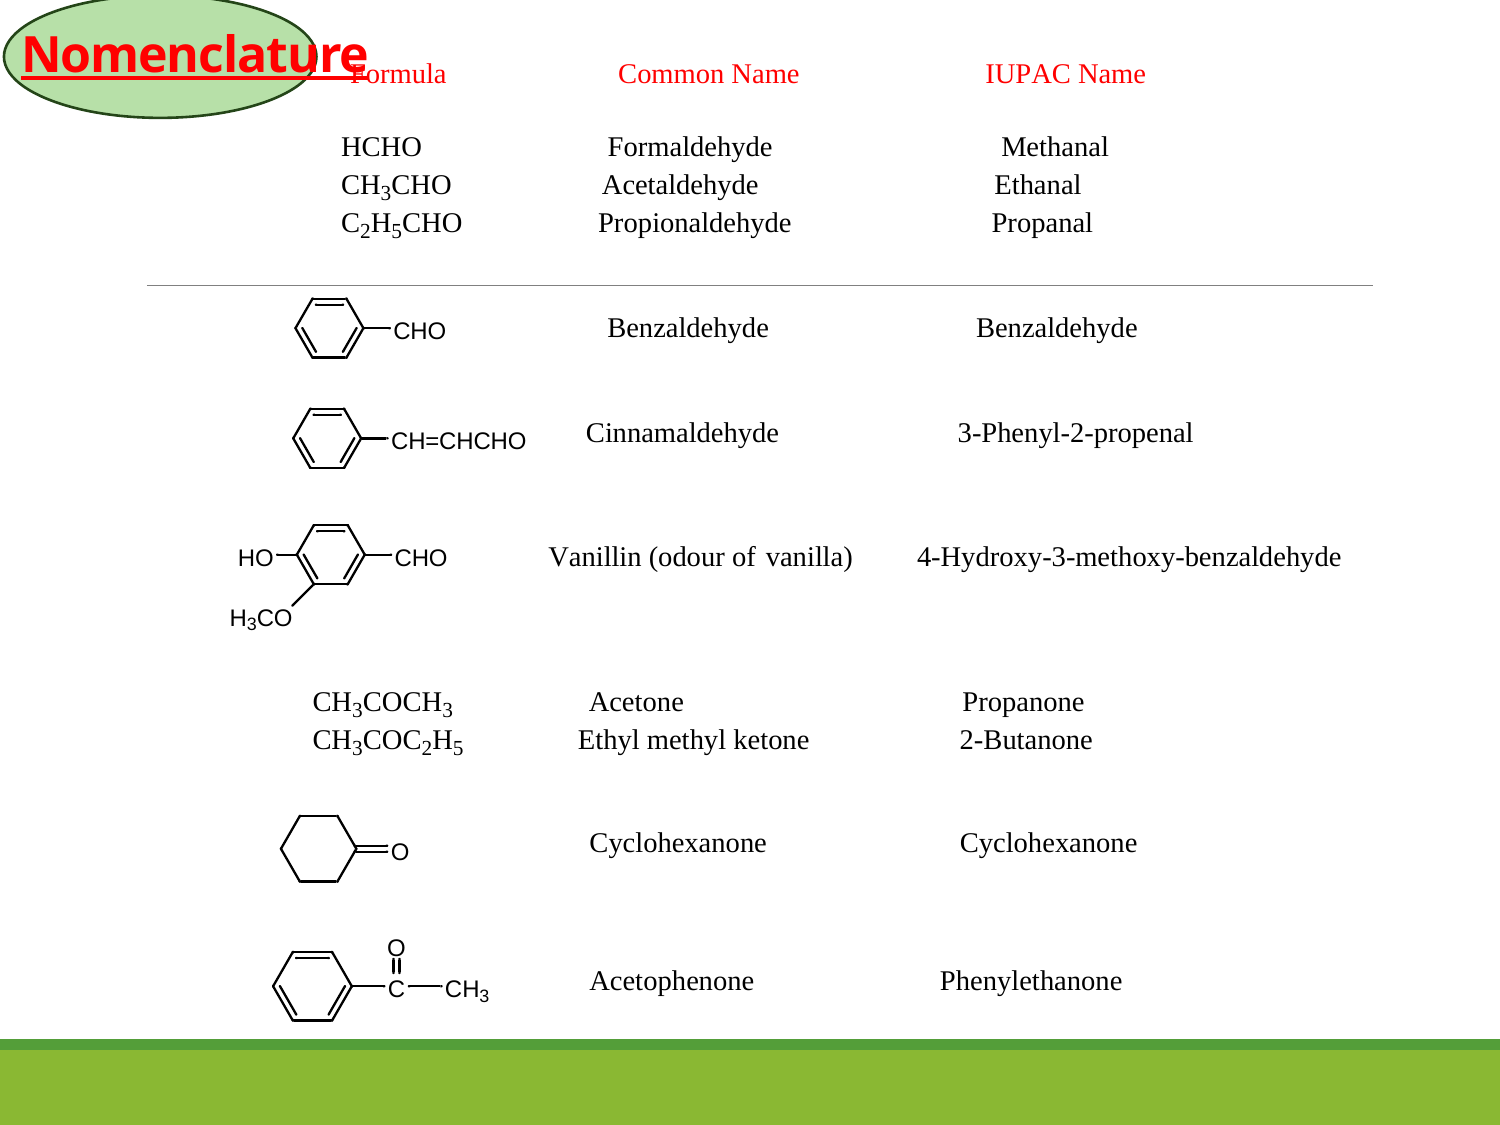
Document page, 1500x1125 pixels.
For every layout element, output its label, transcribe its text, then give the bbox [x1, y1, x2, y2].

title Nomenclature [6, 10, 1356, 90]
text_box [2, 43, 6, 70]
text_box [224, 49, 1351, 1029]
text_box [54, 0, 266, 10]
text_box [26, 90, 221, 120]
